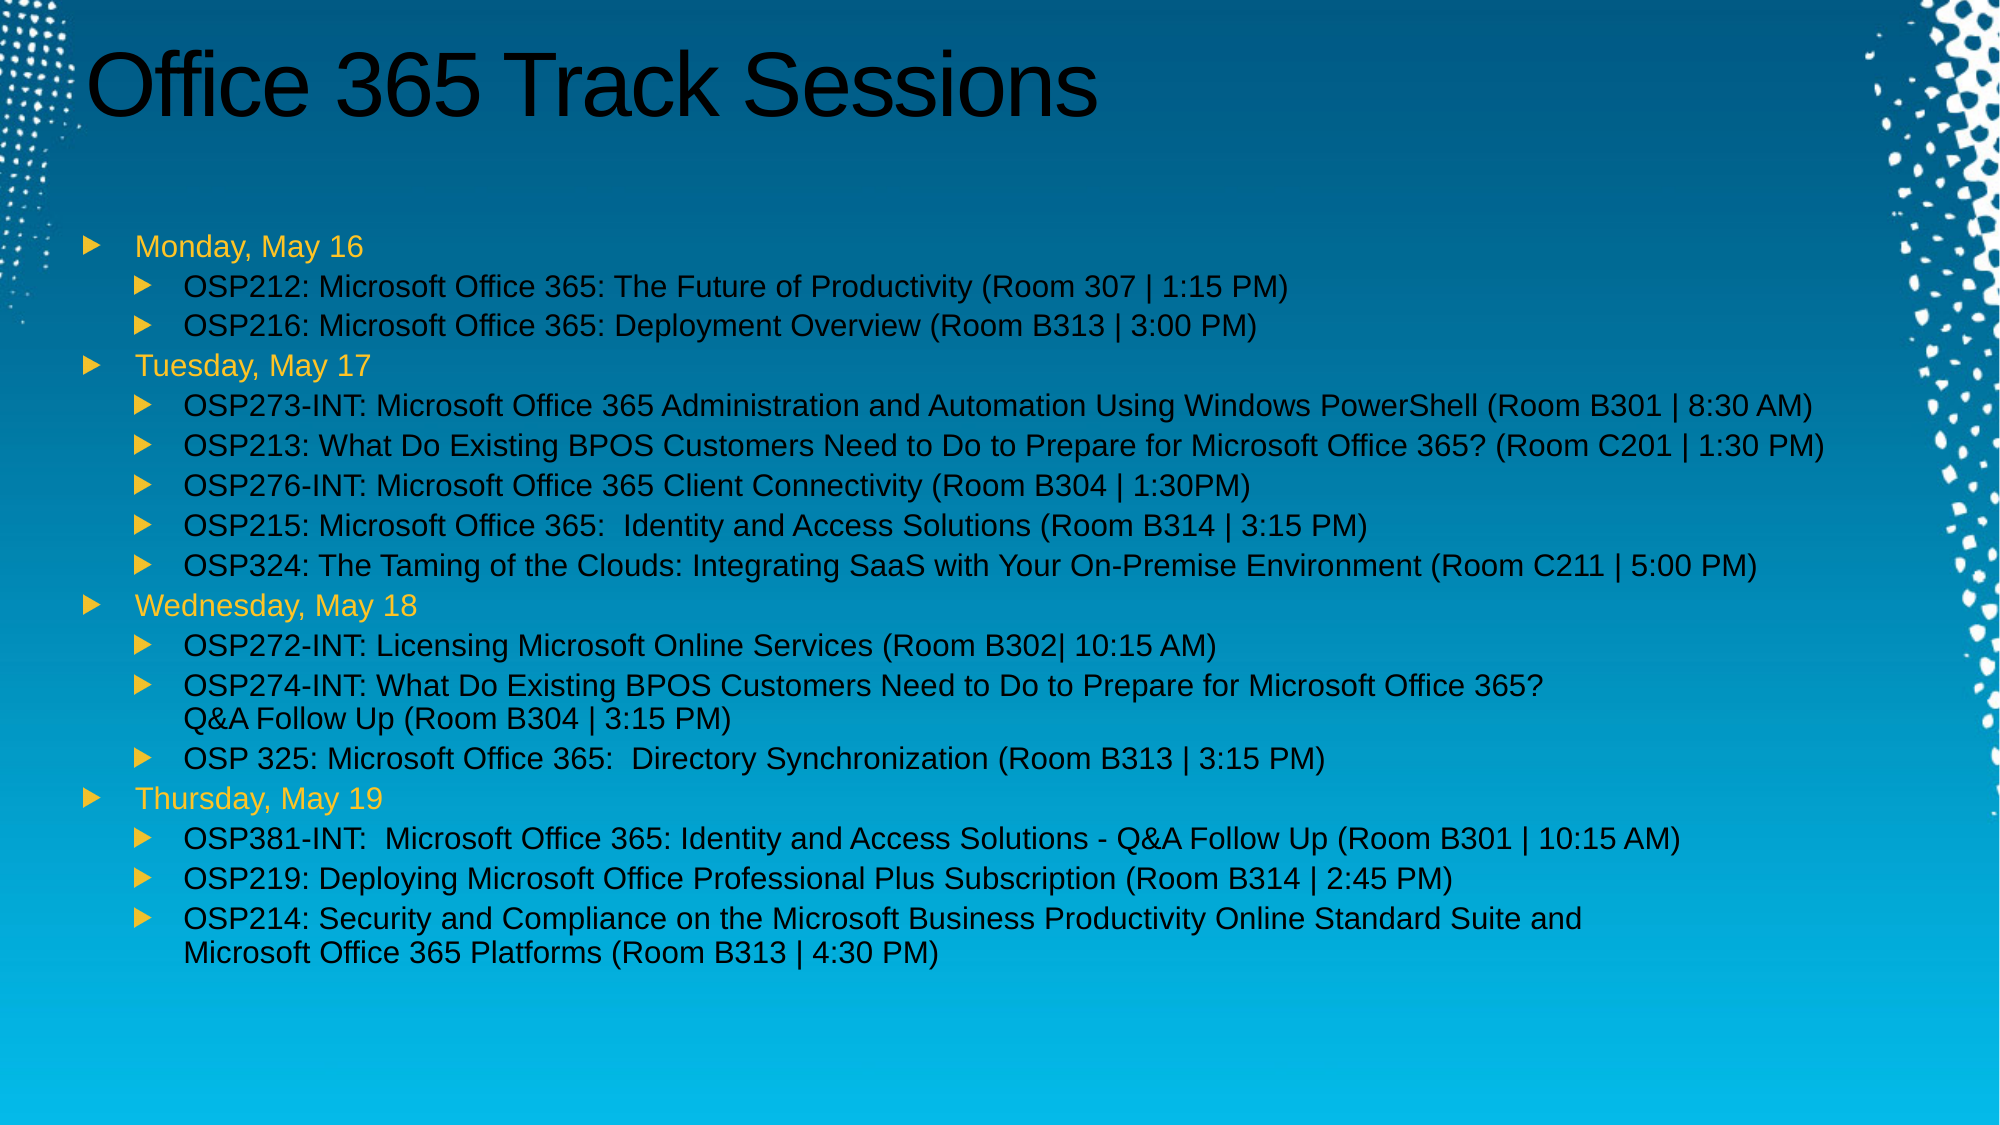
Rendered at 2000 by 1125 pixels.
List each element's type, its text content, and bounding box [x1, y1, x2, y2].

picture [1942, 465, 1958, 483]
picture [135, 909, 150, 926]
picture [1914, 308, 1929, 326]
picture [9, 84, 15, 91]
picture [1911, 223, 1918, 230]
picture [10, 69, 17, 78]
picture [84, 357, 98, 373]
picture [1915, 109, 1924, 119]
picture [16, 22, 23, 34]
picture [1946, 525, 1956, 533]
picture [1920, 257, 1932, 264]
picture [11, 55, 21, 64]
picture [1993, 321, 2000, 339]
picture [1892, 212, 1902, 216]
picture [54, 76, 60, 83]
picture [1963, 535, 1977, 550]
picture [84, 596, 99, 613]
picture [29, 27, 38, 38]
picture [1925, 87, 1941, 99]
picture [1955, 557, 1965, 573]
picture [1938, 122, 1950, 133]
picture [1919, 367, 1930, 378]
picture [28, 42, 36, 53]
picture [135, 317, 149, 333]
picture [1942, 269, 1953, 276]
picture [56, 47, 64, 55]
picture [1963, 335, 1972, 344]
picture [135, 676, 150, 693]
picture [3, 10, 11, 18]
picture [135, 636, 150, 653]
picture [38, 74, 47, 80]
picture [1945, 213, 1955, 220]
picture [1973, 368, 1982, 380]
picture [1925, 141, 1935, 155]
picture [1972, 570, 1986, 583]
picture [1979, 657, 1995, 676]
picture [1992, 438, 2000, 448]
picture [1990, 492, 2000, 505]
picture [1958, 445, 1968, 460]
picture [58, 32, 66, 41]
picture [1935, 0, 2000, 306]
picture [1929, 27, 1945, 45]
picture [18, 13, 26, 19]
picture [34, 101, 43, 111]
picture [47, 0, 57, 10]
title Office 365 Track Sessions [85, 37, 1914, 138]
picture [1972, 312, 1985, 322]
picture [1950, 359, 1960, 366]
picture [1991, 747, 2000, 765]
picture [33, 0, 42, 10]
picture [1946, 155, 1961, 167]
picture [1953, 301, 1962, 312]
picture [6, 97, 12, 105]
picture [84, 789, 99, 806]
picture [1969, 625, 1985, 642]
picture [1963, 278, 1976, 291]
picture [135, 749, 150, 766]
picture [1957, 187, 1971, 200]
picture [135, 516, 150, 533]
picture [1960, 392, 1970, 403]
picture [135, 869, 150, 886]
picture [24, 72, 32, 79]
picture [33, 88, 42, 97]
picture [135, 396, 150, 413]
picture [1984, 349, 1992, 357]
picture [135, 556, 150, 573]
picture [1935, 177, 1945, 189]
picture [1980, 460, 1987, 469]
picture [45, 16, 55, 24]
picture [1978, 517, 1987, 527]
picture [1974, 683, 1985, 694]
picture [1926, 344, 1939, 358]
picture [41, 59, 48, 67]
picture [30, 14, 40, 23]
picture [1898, 188, 1912, 198]
picture [13, 41, 25, 49]
picture [0, 40, 9, 45]
picture [84, 237, 98, 253]
picture [135, 277, 149, 293]
picture [17, 129, 23, 136]
picture [1983, 404, 1992, 414]
picture [1913, 274, 1920, 291]
picture [1995, 582, 2000, 595]
picture [1988, 691, 2000, 709]
picture [1952, 502, 1967, 516]
picture [1889, 152, 1901, 166]
picture [33, 116, 40, 124]
picture [31, 131, 37, 138]
picture [1994, 382, 2000, 391]
picture [1935, 431, 1946, 449]
picture [1988, 547, 2000, 561]
picture [1963, 589, 1976, 607]
picture [1930, 291, 1941, 297]
picture [1981, 604, 2000, 620]
picture [55, 62, 62, 69]
picture [1955, 246, 1965, 256]
picture [1991, 637, 2000, 652]
picture [0, 24, 9, 33]
picture [1922, 200, 1934, 207]
picture [1948, 413, 1958, 424]
list Monday, May 16 OSP212: Microsoft Office 365: The Future of Productivity (Room 307 | 1:15 PM) OSP216: Microsoft Office 365: Deployment Overview (Room B313 | 3:00 PM) Tuesday, May 17 OSP273-INT: Microsoft Office 365 Administration and Automation Using Windows PowerShell (Room B301 | 8:30 AM) OSP213: What Do Existing BPOS Customers Need to Do to Prepare for Microsoft Office 365? (Room C201 | 1:30 PM) OSP276-INT: Microsoft Office 365 Client Connectivity (Room B304 | 1:30PM) OSP215: Microsoft Office 365: Identity and Access Solutions (Room B314 | 3:15 PM) OSP324: The Taming of the Clouds: Integrating SaaS with Your On-Premise Environment (Room C211 | 5:00 PM) Wednesday, May 18 OSP272-INT: Licensing Microsoft Online Services (Room B302| 10:15 AM) OSP274-INT: What Do Existing BPOS Customers Need to Do to Prepare for Microsoft Office 365? Q&A Follow Up (Room B304 | 3:15 PM) OSP 325: Microsoft Office 365: Directory Synchronization (Room B313 | 3:15 PM) Thursday, May 19 OSP381-INT: Microsoft Office 365: Identity and Access Solutions - Q&A Follow Up (Room B301 | 10:15 AM) OSP219: Deploying Microsoft Office Professional Plus Subscription (Room B314 | 2:45 PM) OSP214: Security and Compliance on the Microsoft Business Productivity Online Standard Suite and Microsoft Office 365 Platforms (Room B313 | 4:30 PM) [83, 230, 1913, 1041]
picture [1968, 481, 1978, 492]
picture [1941, 324, 1952, 332]
picture [1970, 426, 1980, 436]
picture [1921, 0, 1934, 8]
picture [135, 476, 150, 493]
picture [43, 42, 49, 53]
picture [18, 0, 29, 6]
picture [1935, 379, 1948, 391]
picture [42, 31, 53, 39]
picture [135, 829, 150, 846]
picture [1928, 399, 1939, 415]
picture [26, 57, 34, 68]
picture [1914, 164, 1923, 177]
picture [0, 155, 5, 163]
picture [1932, 235, 1943, 241]
picture [16, 143, 21, 151]
picture [1982, 714, 1993, 729]
picture [135, 436, 150, 453]
